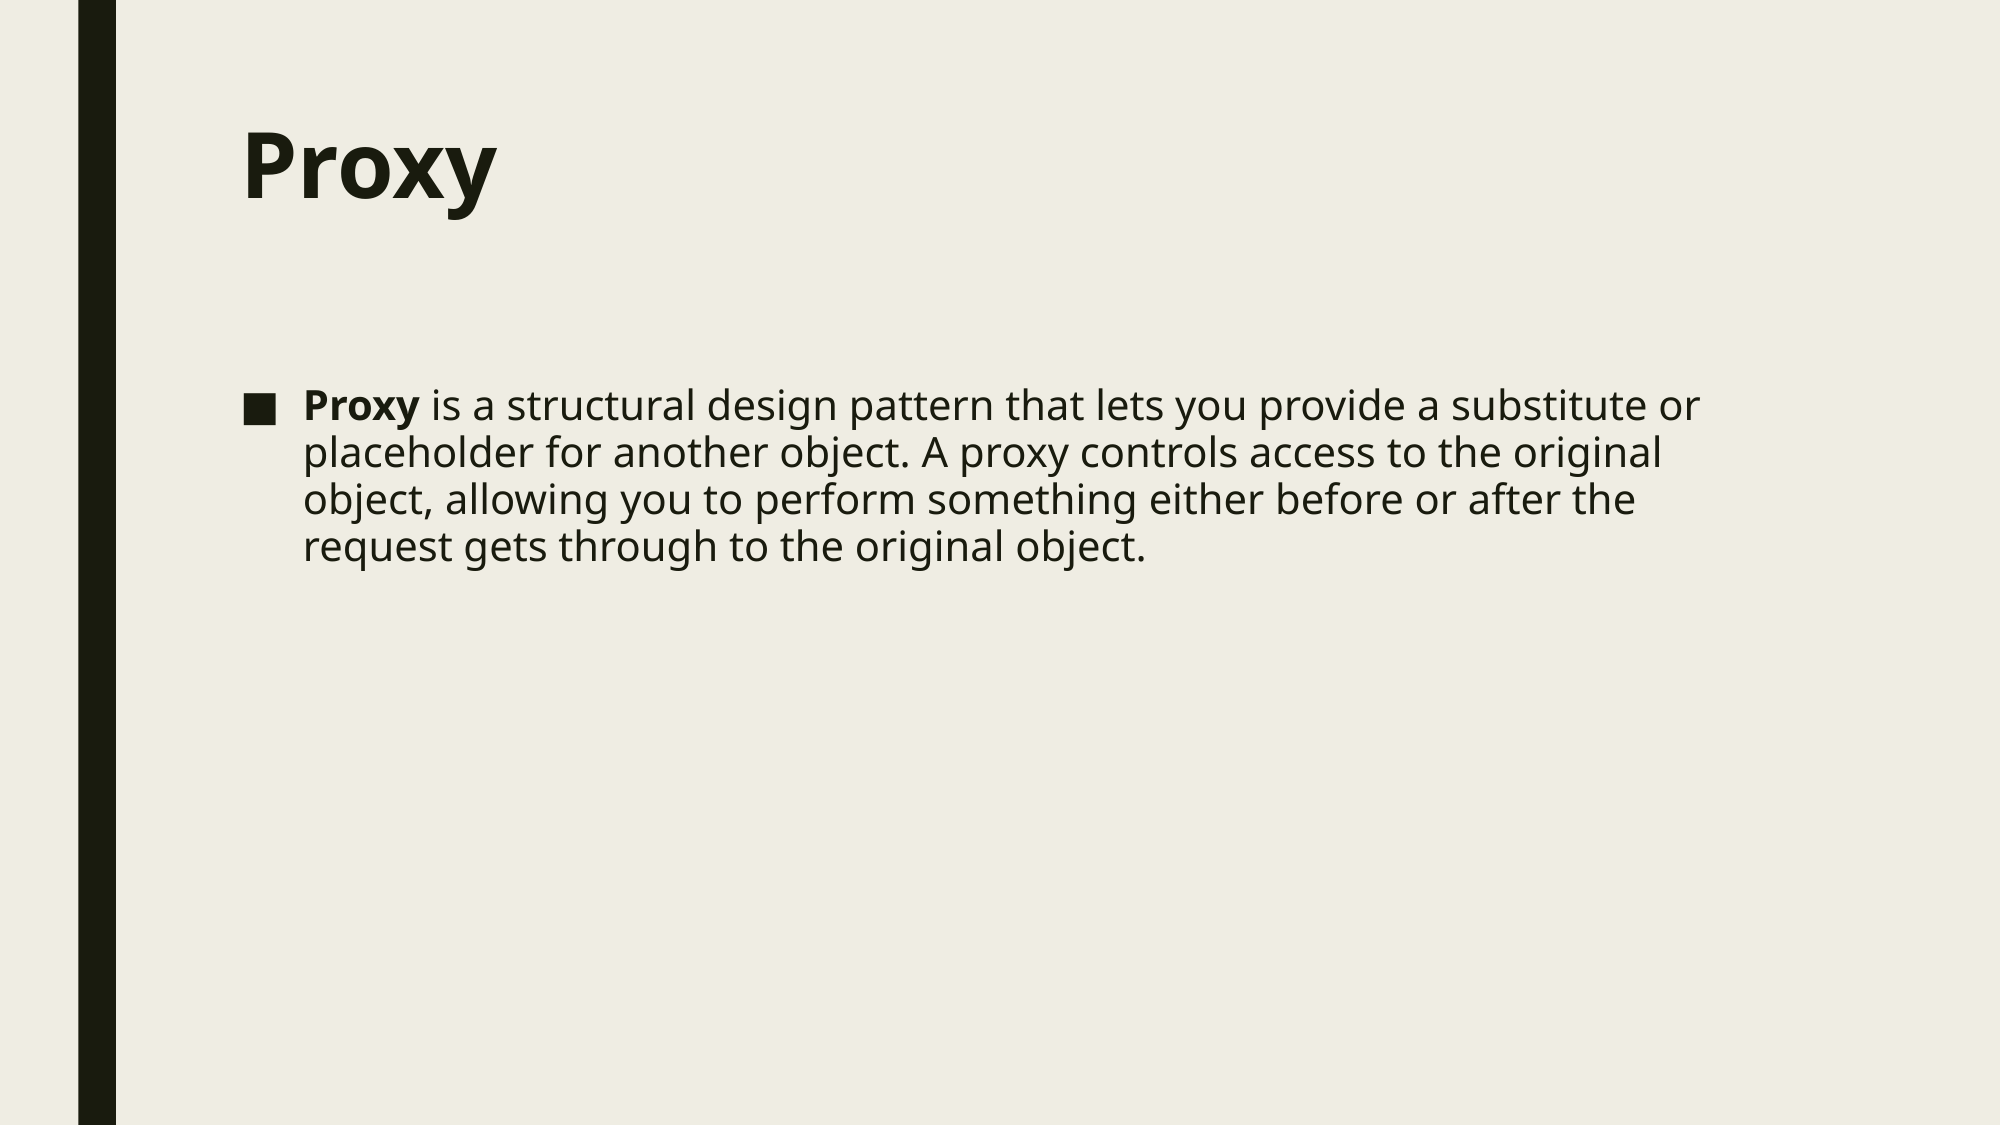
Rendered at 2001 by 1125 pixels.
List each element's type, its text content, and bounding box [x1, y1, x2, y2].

title Proxy [225, 112, 1800, 357]
list Proxy is a structural design pattern that lets you provide a substitute or placeholder for another object. A proxy controls access to the original object, allowing you to perform something either before or after the request gets through to the original object. [225, 375, 1800, 963]
